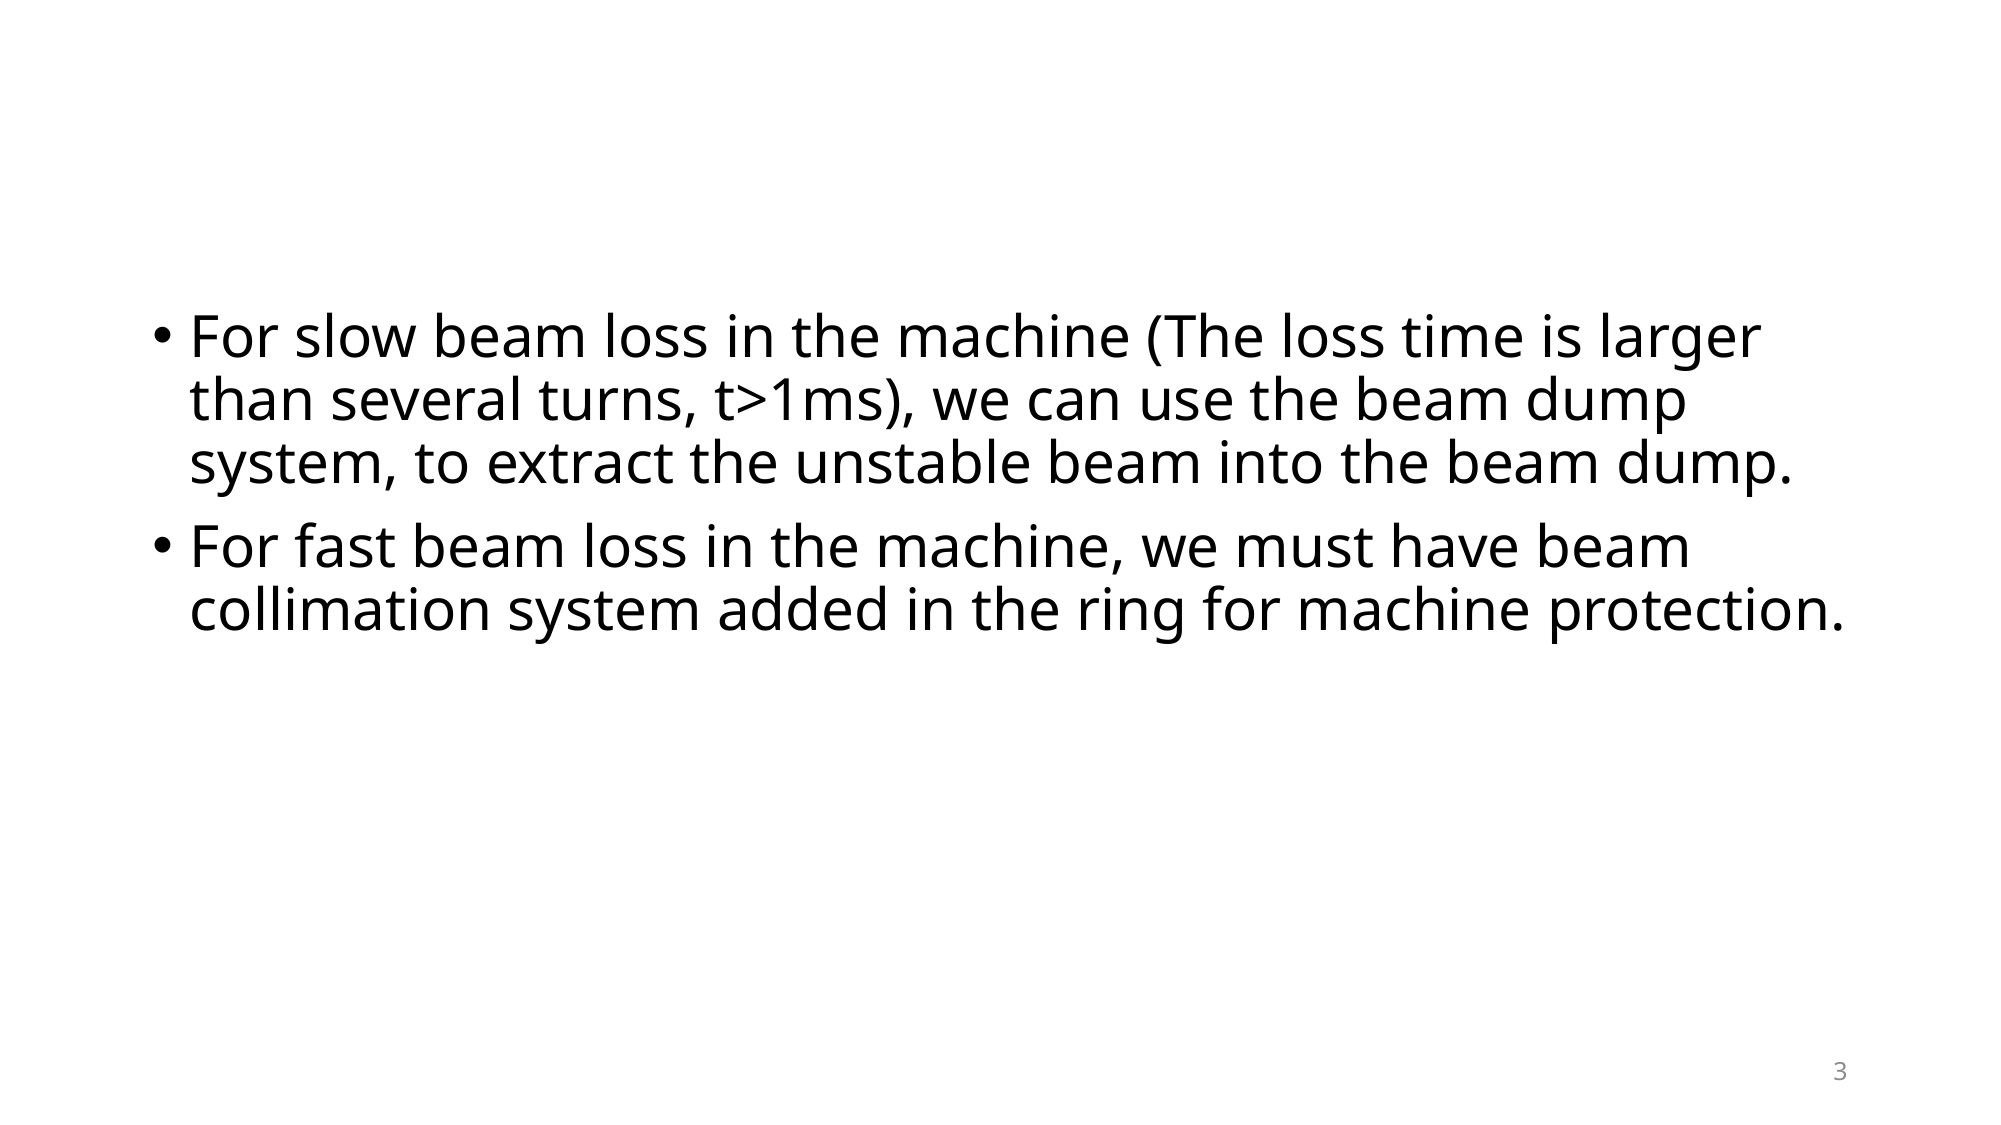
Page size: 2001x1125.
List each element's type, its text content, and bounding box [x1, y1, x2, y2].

slide_number 3 [1412, 1042, 1863, 1103]
list For slow beam loss in the machine (The loss time is larger than several turns, t>1ms), we can use the beam dump system, to extract the unstable beam into the beam dump. For fast beam loss in the machine, we must have beam collimation system added in the ring for machine protection. [137, 299, 1863, 1014]
